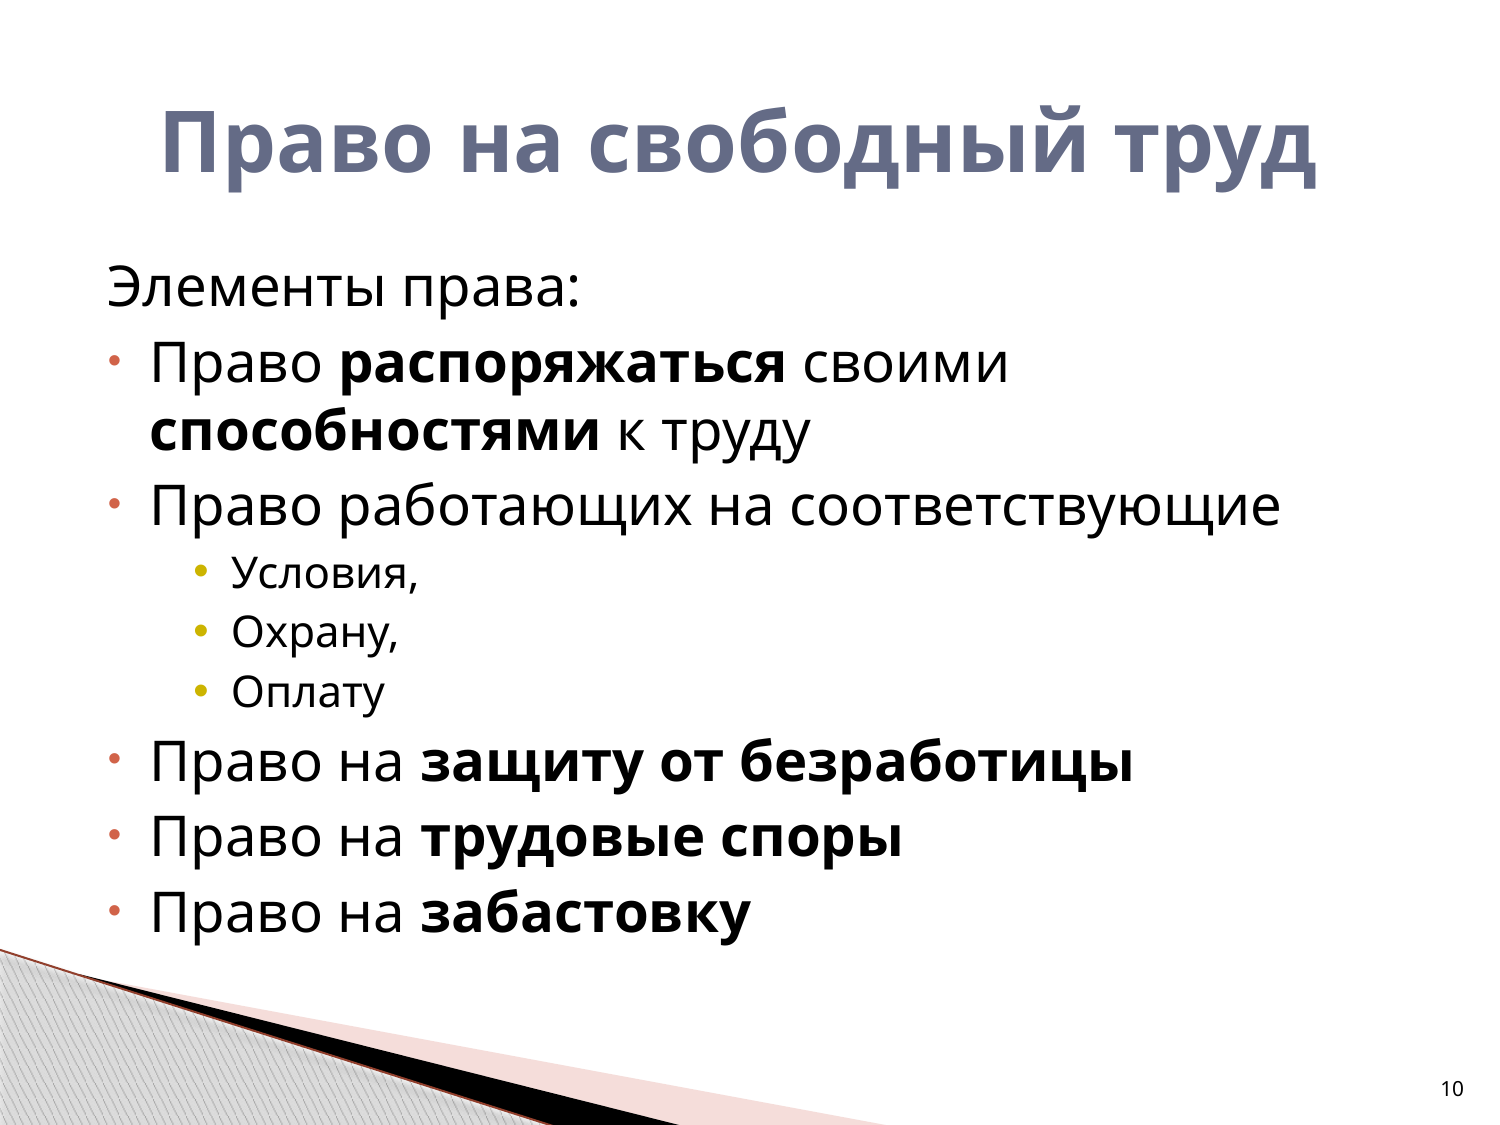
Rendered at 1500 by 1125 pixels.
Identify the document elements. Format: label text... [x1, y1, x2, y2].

title Право на свободный труд [75, 45, 1425, 233]
slide_number 10 [1418, 1051, 1479, 1112]
list Элементы права: Право распоряжаться своими способностями к труду Право работающих на соответствующие Условия, Охрану, Оплату Право на защиту от безработицы Право на трудовые споры Право на забастовку [74, 242, 1426, 986]
